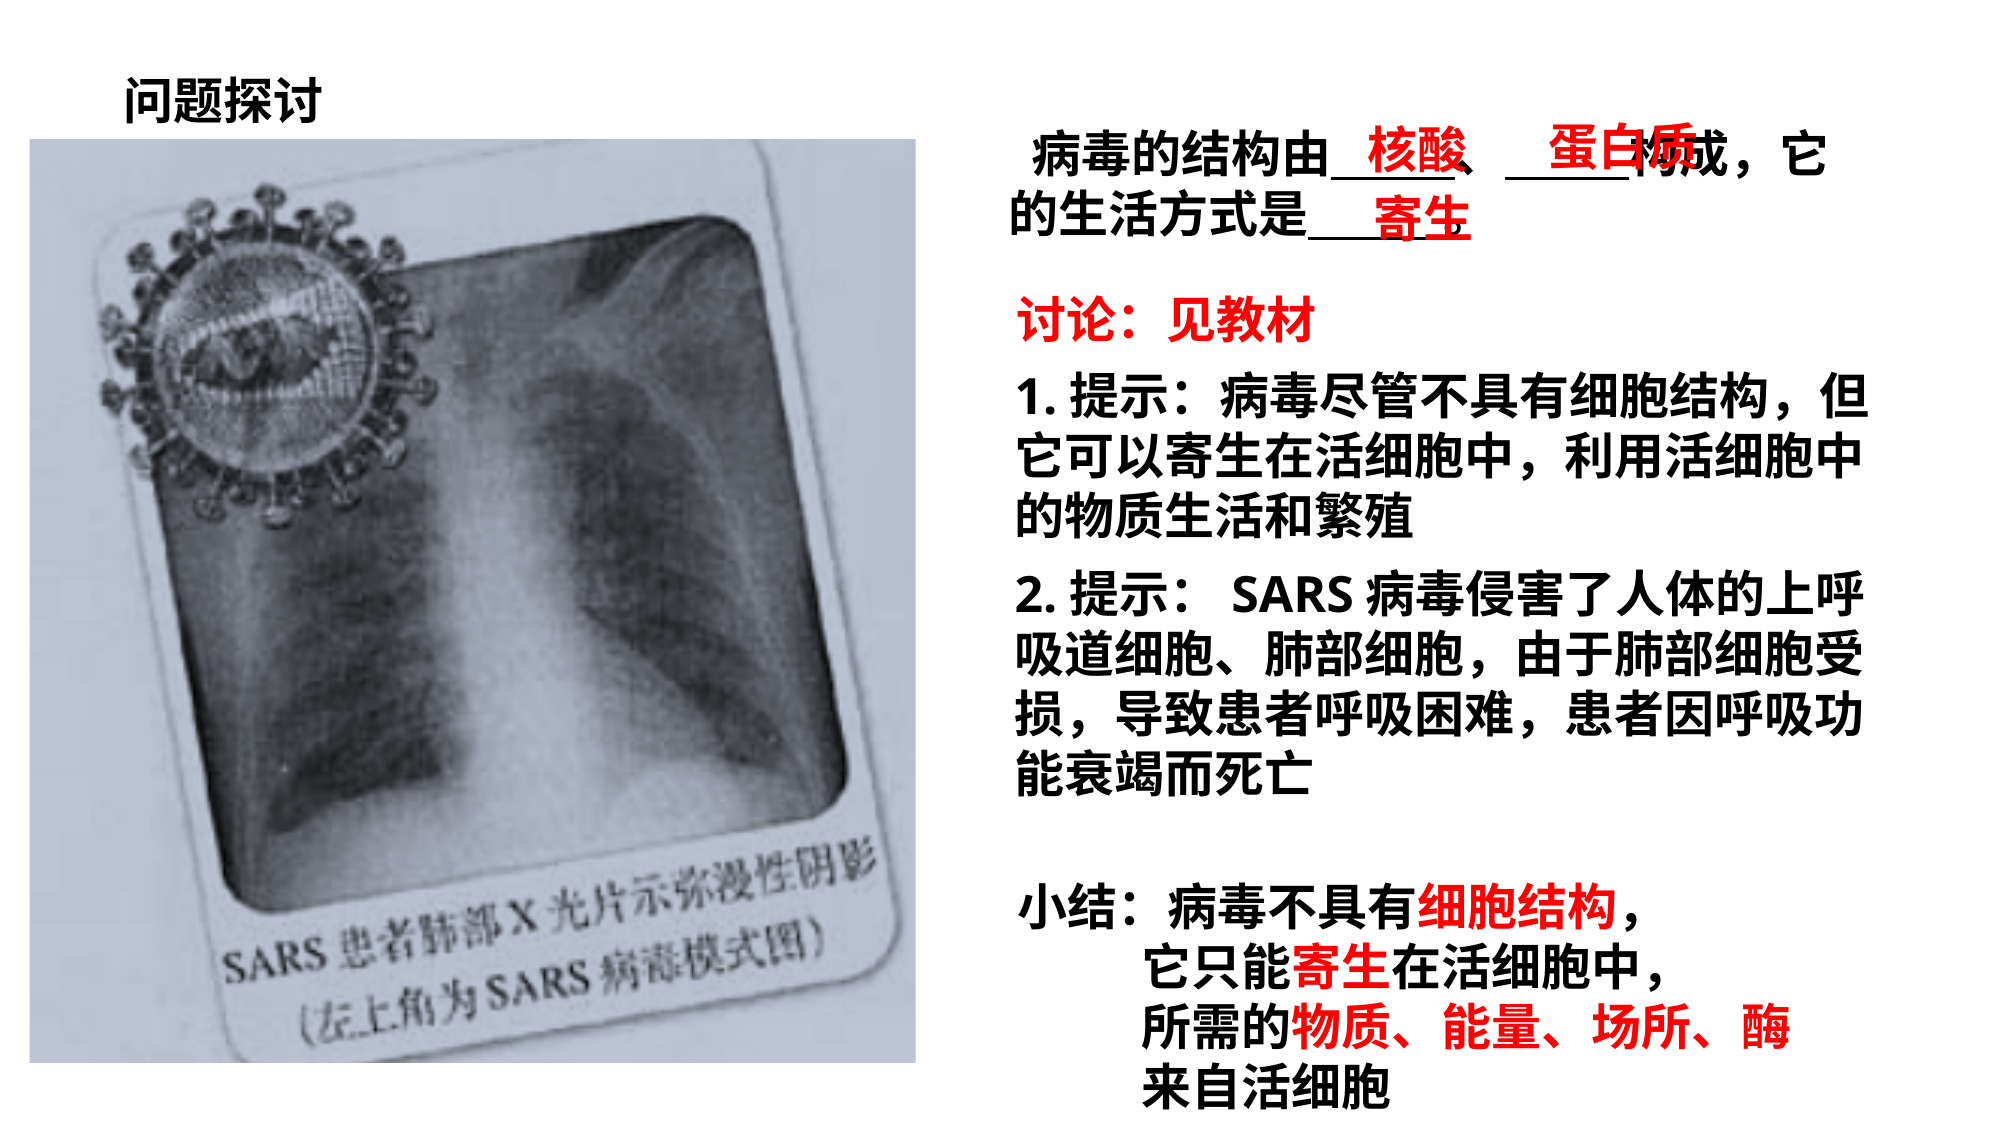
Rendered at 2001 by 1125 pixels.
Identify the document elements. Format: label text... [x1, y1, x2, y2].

text_box 病毒的结构由 、 构成，它的生活方式是 。 [993, 115, 1358, 251]
text_box 蛋白质 [1533, 107, 1714, 183]
text_box 问题探讨 [108, 62, 339, 138]
picture [29, 139, 916, 1063]
text_box 病毒的结构由 、 构成，它的生活方式是 。 [1483, 115, 1880, 251]
text_box 2.提示：SARS病毒侵害了人体的上呼吸道细胞、肺部细胞，由于肺部细胞受损，导致患者呼吸困难，患者因呼吸功能衰竭而死亡 [999, 554, 1886, 810]
text_box 讨论：见教材 [1001, 281, 1332, 356]
text_box 核酸 [1352, 111, 1483, 186]
text_box 寄生 [1358, 180, 1489, 256]
text_box 1.提示：病毒尽管不具有细胞结构，但它可以寄生在活细胞中，利用活细胞中的物质生活和繁殖 [999, 357, 1886, 553]
text_box 小结：病毒不具有细胞结构， 它只能寄生在活细胞中， 所需的物质、能量、场所、酶 来自活细胞 [1002, 868, 1889, 1123]
